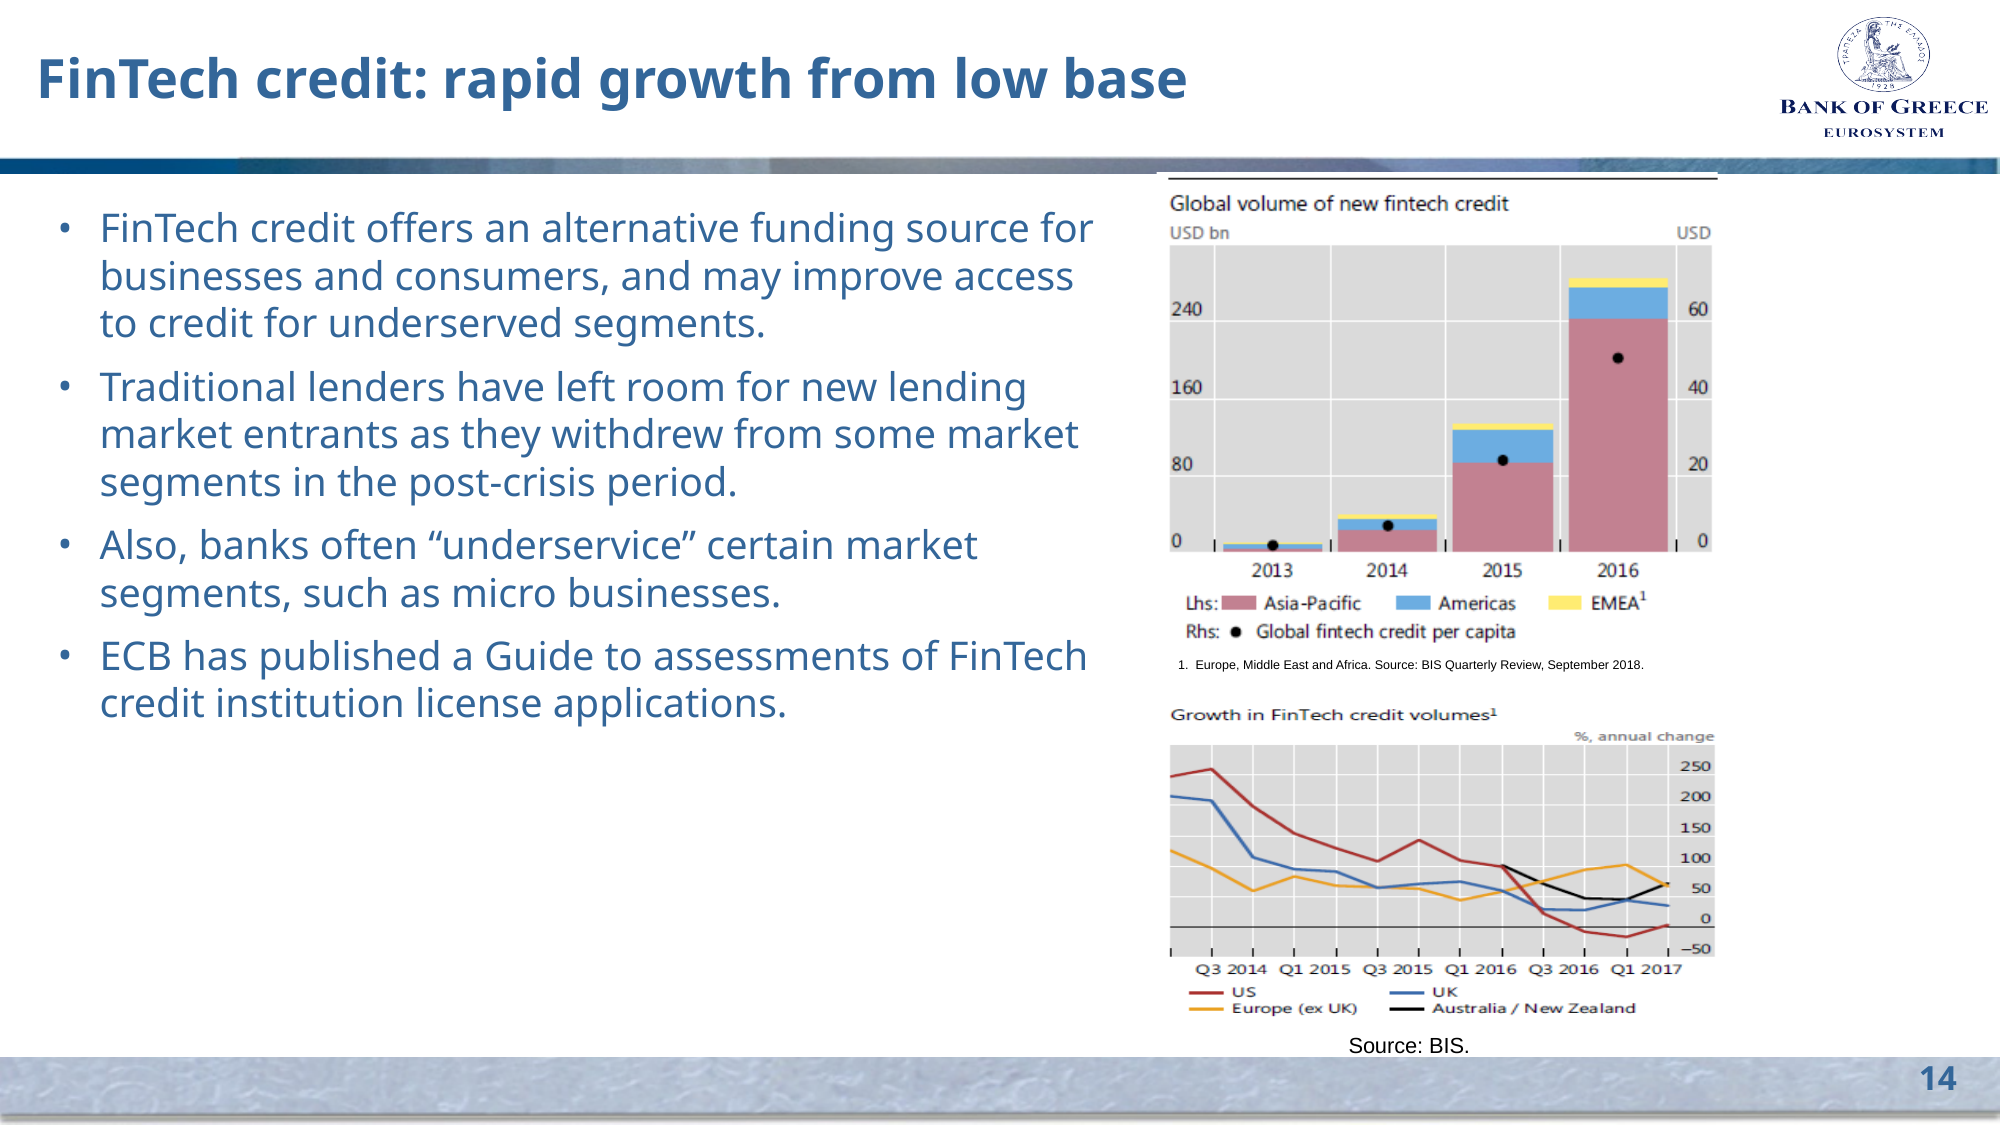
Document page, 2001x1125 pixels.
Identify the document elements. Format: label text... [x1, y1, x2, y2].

picture [0, 1057, 2000, 1125]
title FinTech credit: rapid growth from low base [36, 8, 1766, 146]
picture [1153, 703, 1721, 1026]
list FinTech credit offers an alternative funding source for businesses and consumers, and may improve access to credit for underserved segments. Traditional lenders have left room for new lending market entrants as they withdrew from some market segments in the post-crisis period. Also, banks often “underservice” certain market segments, such as micro businesses. ECB has published a Guide to assessments of FinTech credit institution license applications. [42, 196, 1131, 1071]
text_box Source: BIS. [1342, 1034, 1650, 1064]
picture [0, 156, 2000, 656]
picture [1779, 17, 1988, 137]
text_box 1. Europe, Middle East and Africa. Source: BIS Quarterly Review, September 2018. [1163, 663, 1660, 680]
